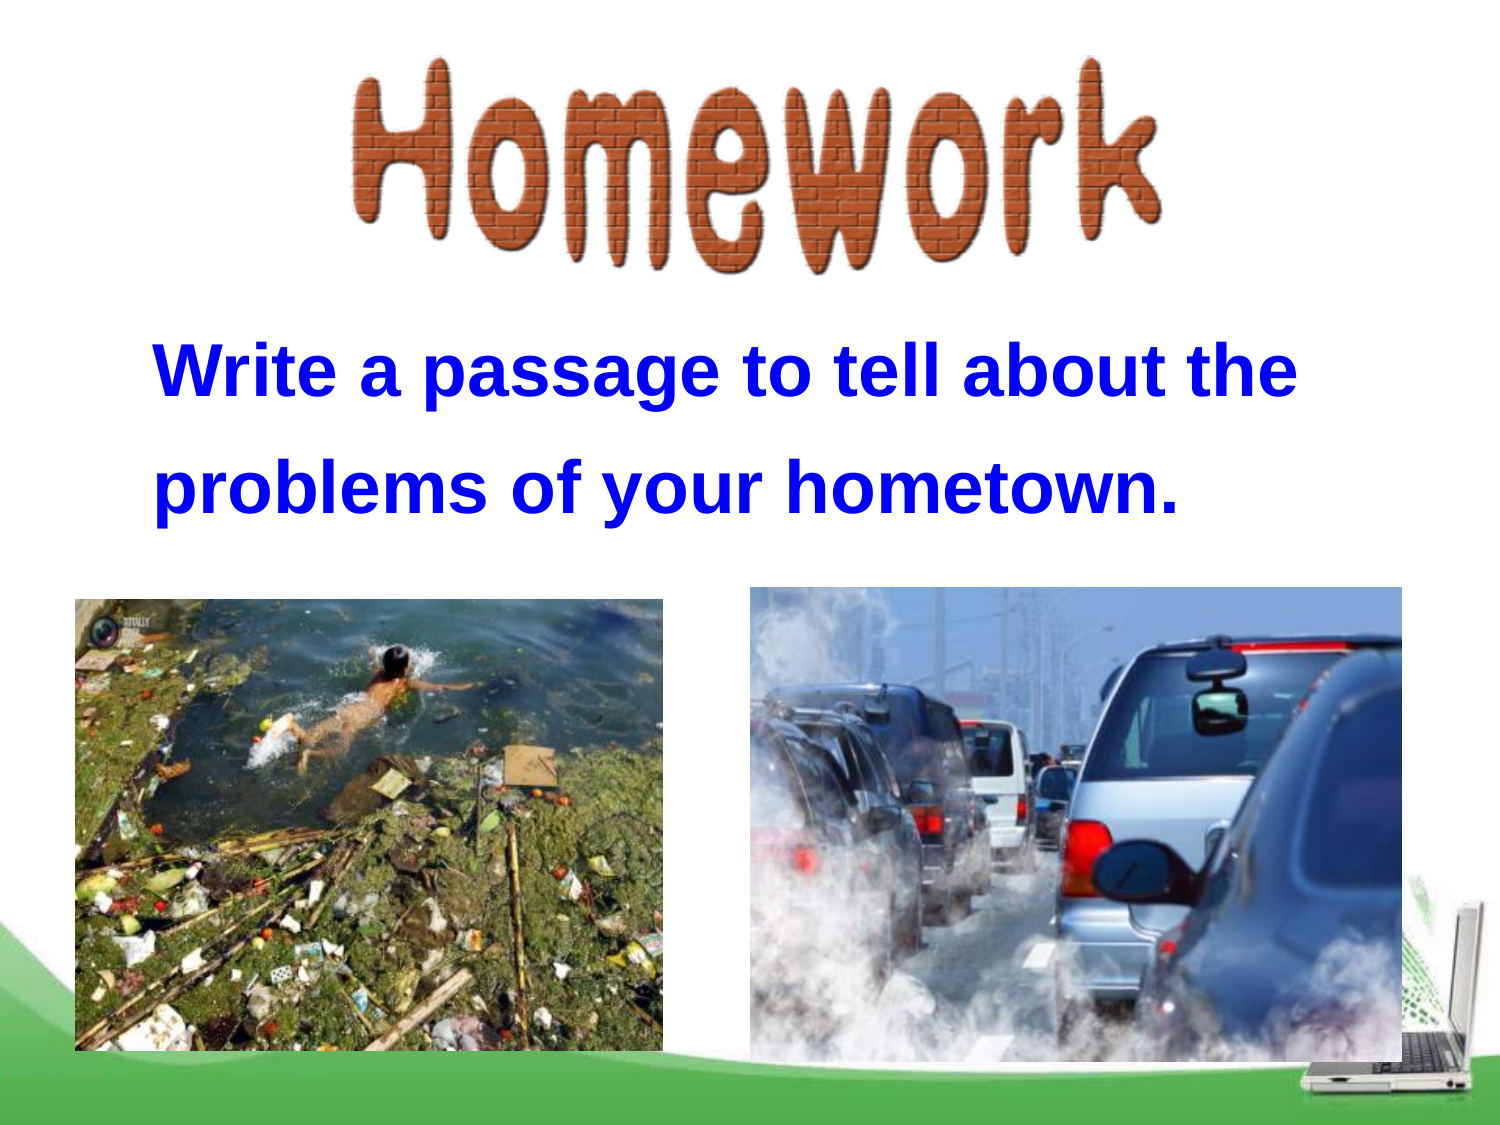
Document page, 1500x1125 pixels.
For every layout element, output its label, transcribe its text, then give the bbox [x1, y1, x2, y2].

list Write a passage to tell about the problems of your hometown. [137, 287, 1400, 563]
picture [0, 0, 1500, 1125]
